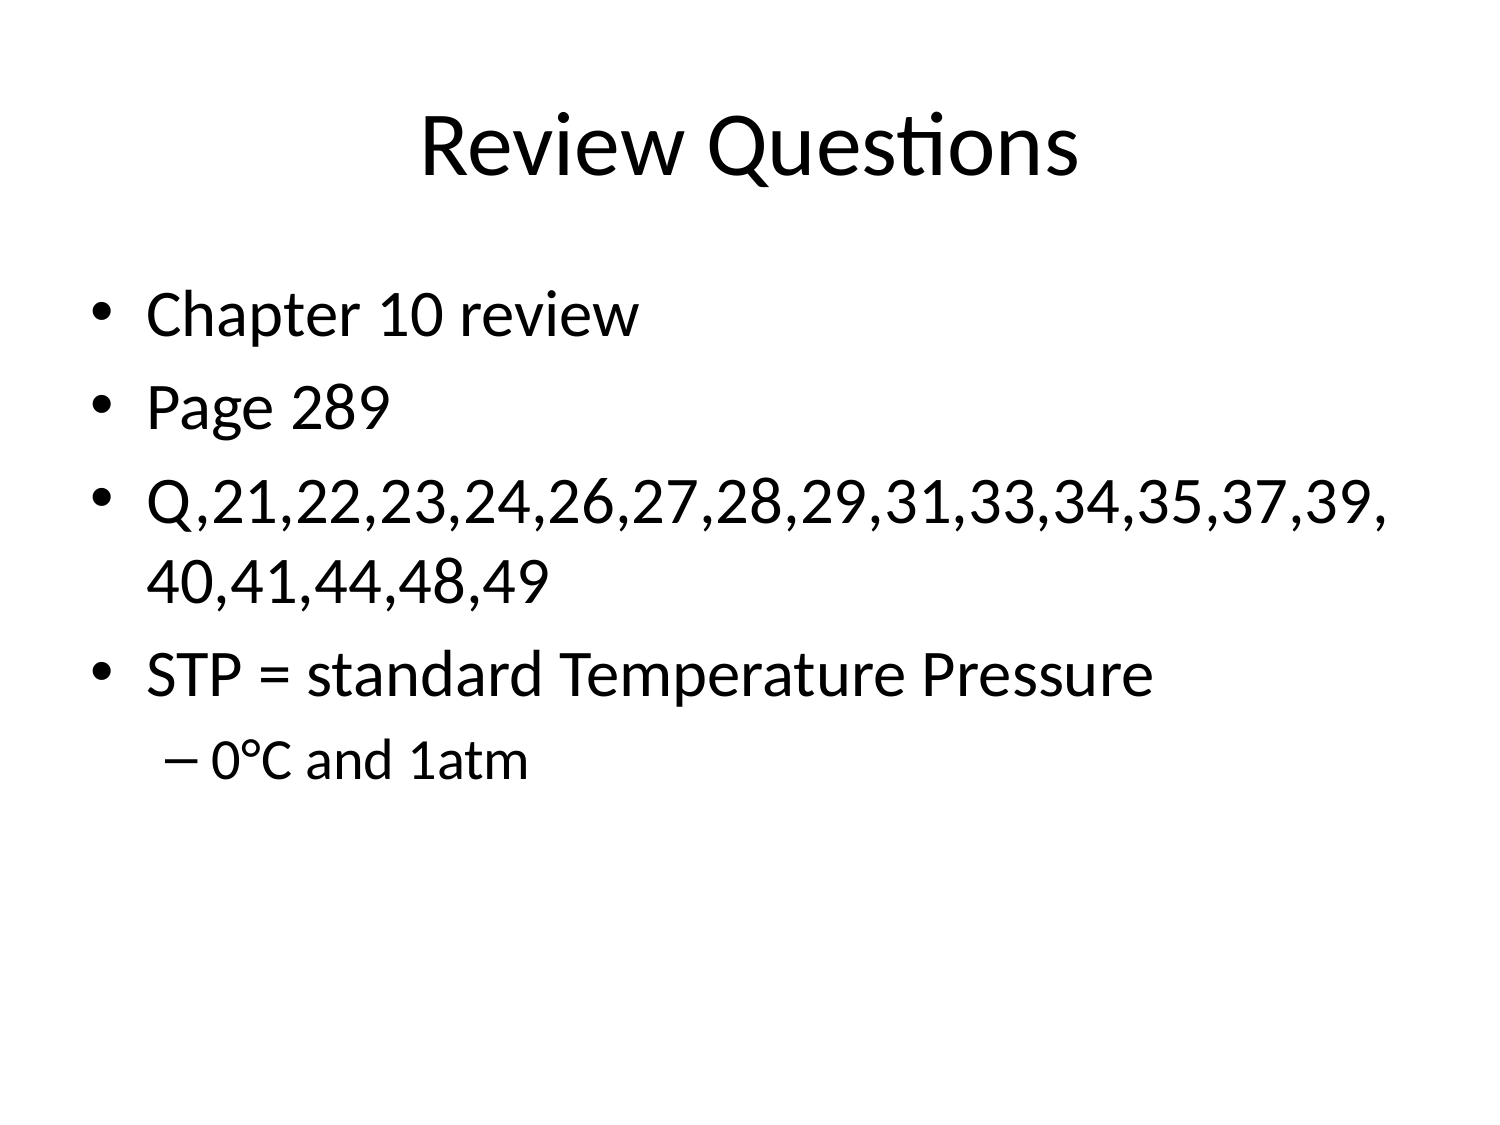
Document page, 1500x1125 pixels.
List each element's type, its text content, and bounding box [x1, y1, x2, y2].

title Review Questions [75, 45, 1425, 233]
list Chapter 10 review Page 289 Q,21,22,23,24,26,27,28,29,31,33,34,35,37,39,40,41,44,48,49 STP = standard Temperature Pressure 0°C and 1atm [75, 262, 1425, 1005]
